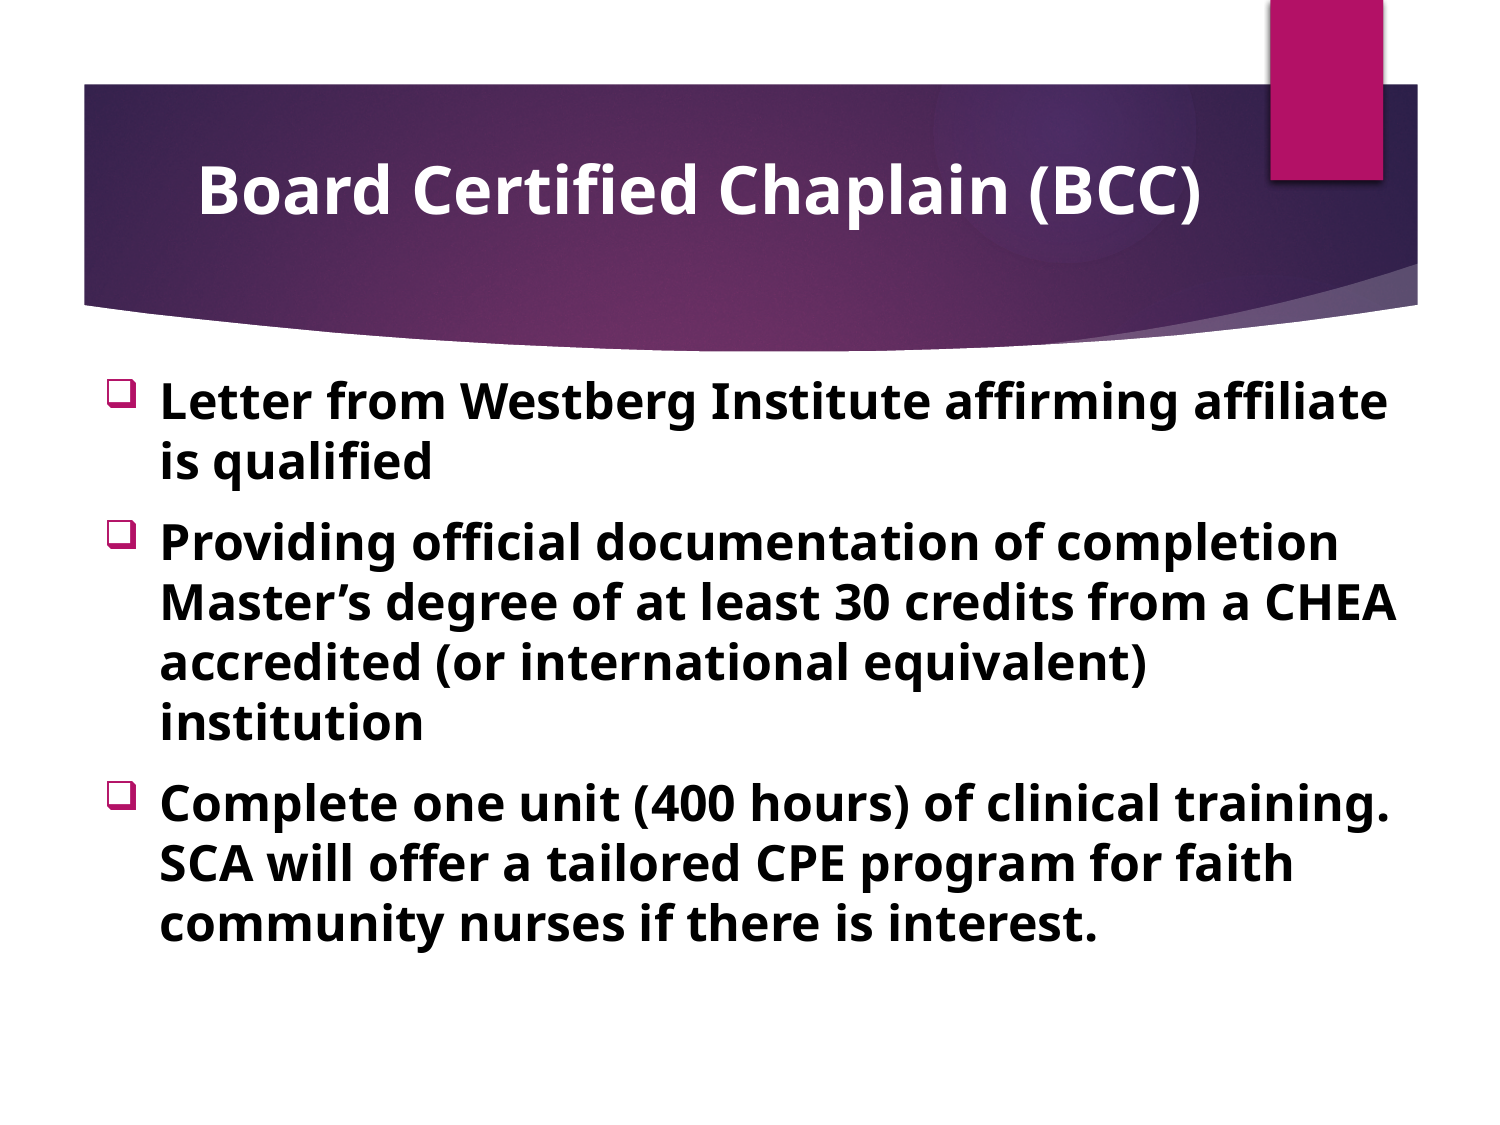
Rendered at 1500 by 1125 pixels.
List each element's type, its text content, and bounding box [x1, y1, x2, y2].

title Board Certified Chaplain (BCC) [24, 94, 1375, 282]
list Letter from Westberg Institute affirming affiliate is qualified Providing official documentation of completion Master’s degree of at least 30 credits from a CHEA accredited (or international equivalent) institution Complete one unit (400 hours) of clinical training. SCA will offer a tailored CPE program for faith community nurses if there is interest. [88, 361, 1421, 1053]
